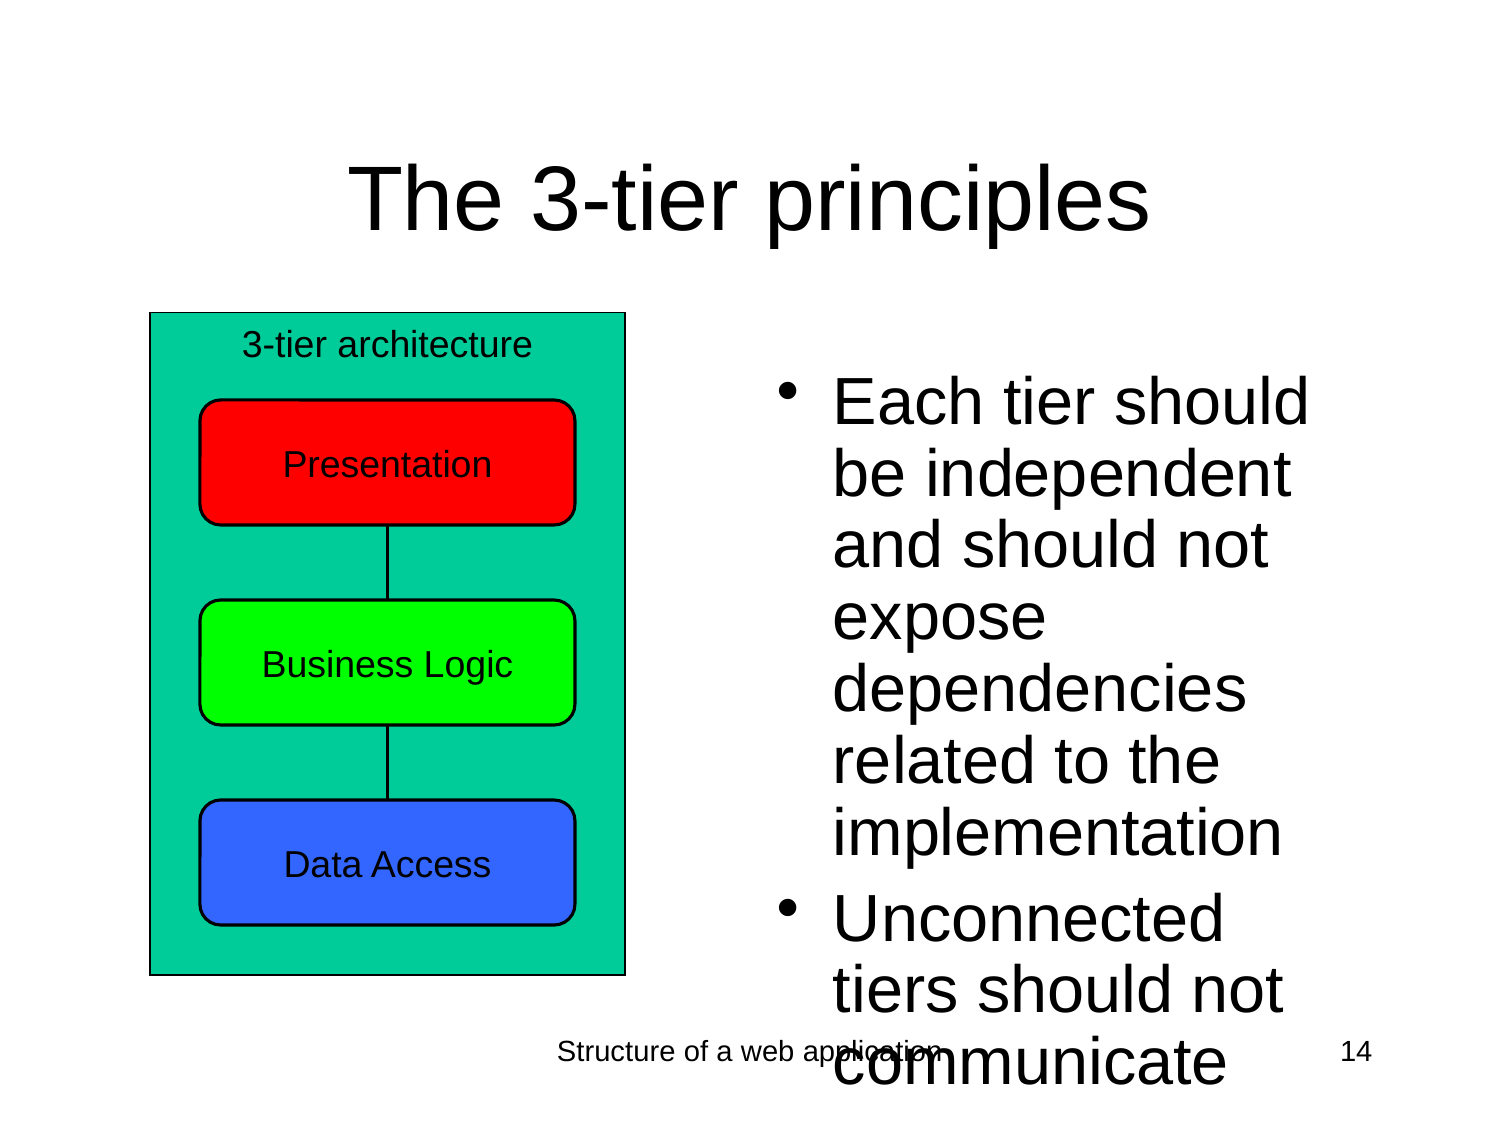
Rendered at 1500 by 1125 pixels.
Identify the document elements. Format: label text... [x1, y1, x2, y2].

text_box Data Access [199, 799, 575, 926]
text_box 3-tier architecture [150, 312, 625, 975]
text_box Business Logic [199, 599, 575, 726]
text_box Presentation [199, 399, 575, 526]
list Each tier should be independent and should not expose dependencies related to the implementation Unconnected tiers should not communicate [761, 358, 1353, 996]
title The 3-tier principles [112, 99, 1388, 288]
footer Structure of a web application [512, 1024, 988, 1101]
slide_number 14 [1074, 1024, 1388, 1101]
